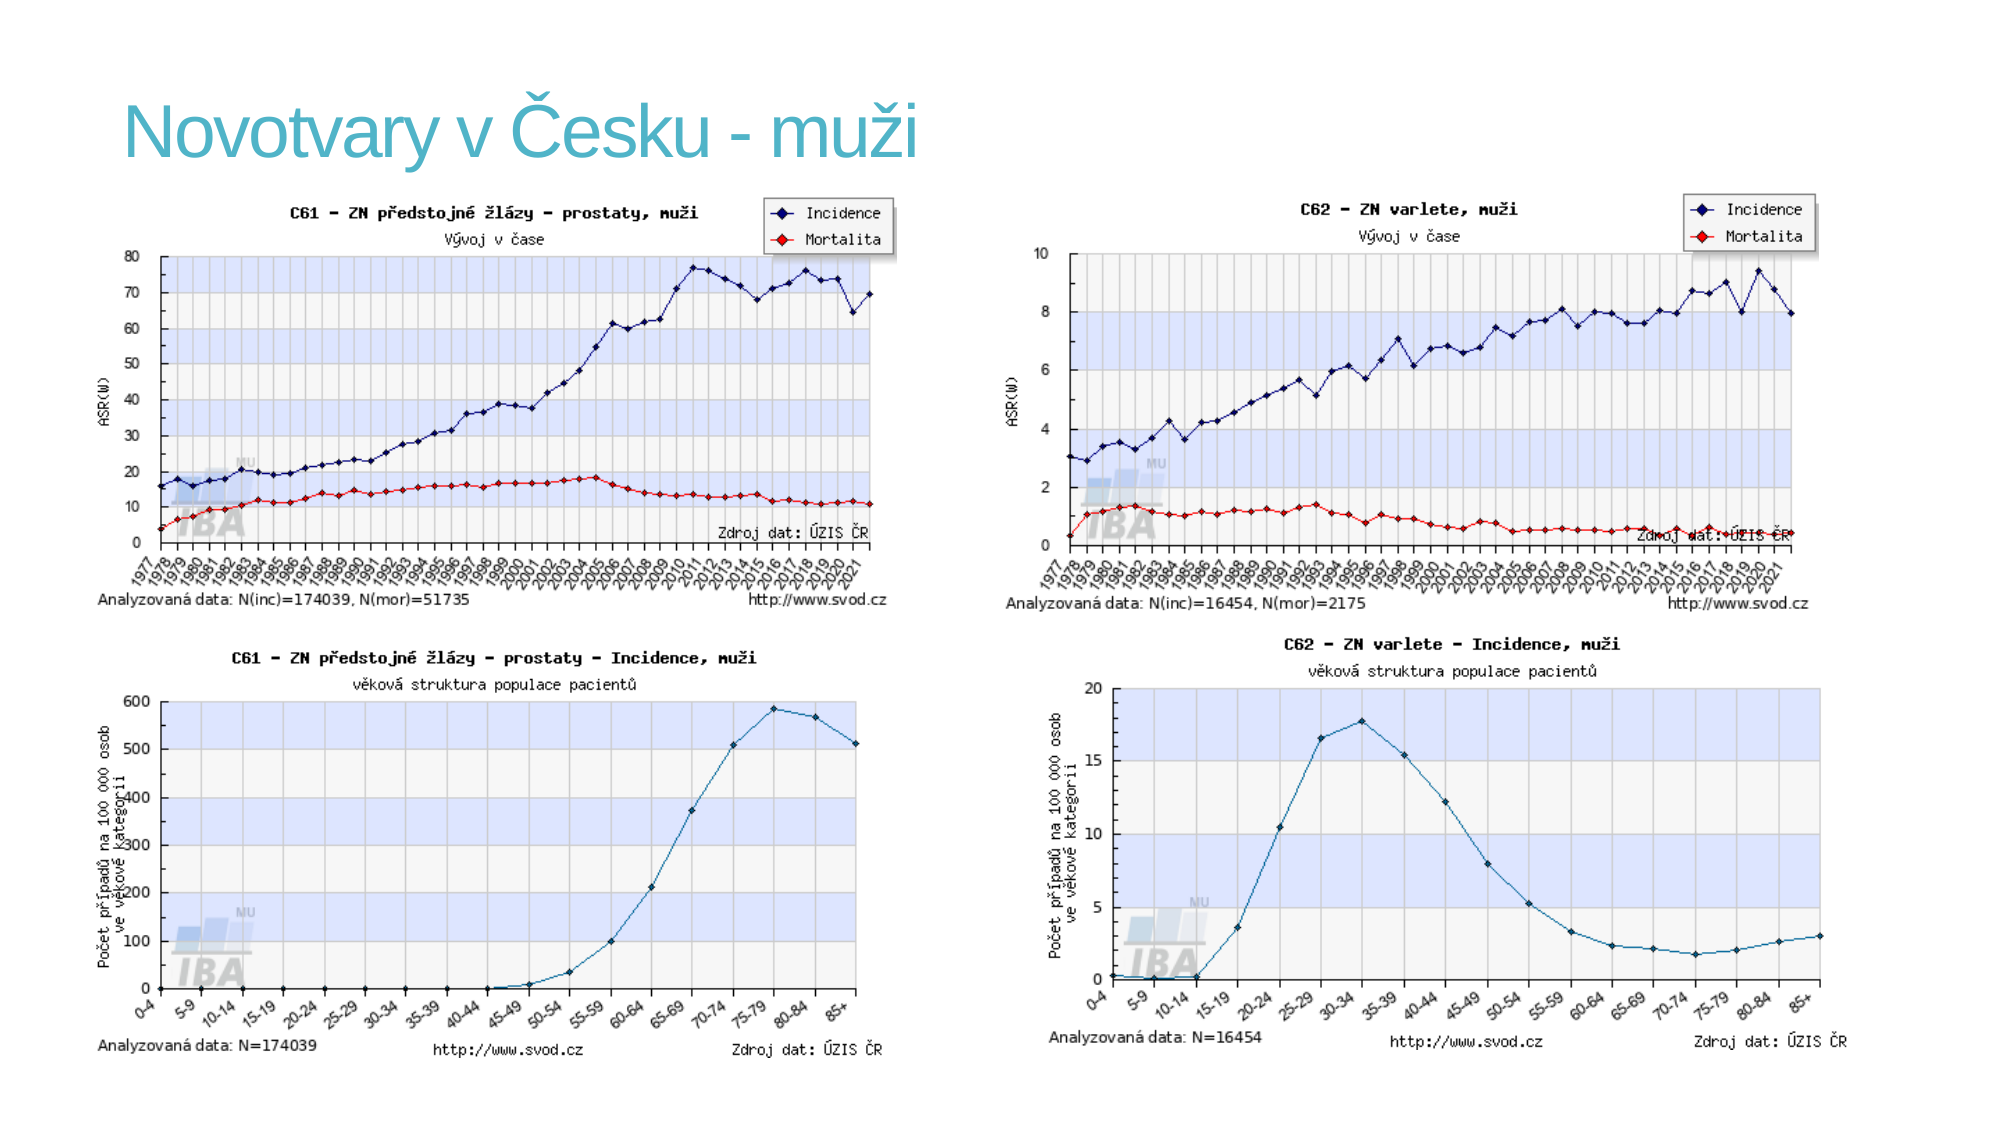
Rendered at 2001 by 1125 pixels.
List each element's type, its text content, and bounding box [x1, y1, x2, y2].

picture [91, 640, 897, 1058]
picture [91, 195, 897, 612]
picture [1041, 626, 1862, 1051]
picture [999, 191, 1819, 616]
title Novotvary v Česku - muži [107, 81, 1875, 189]
